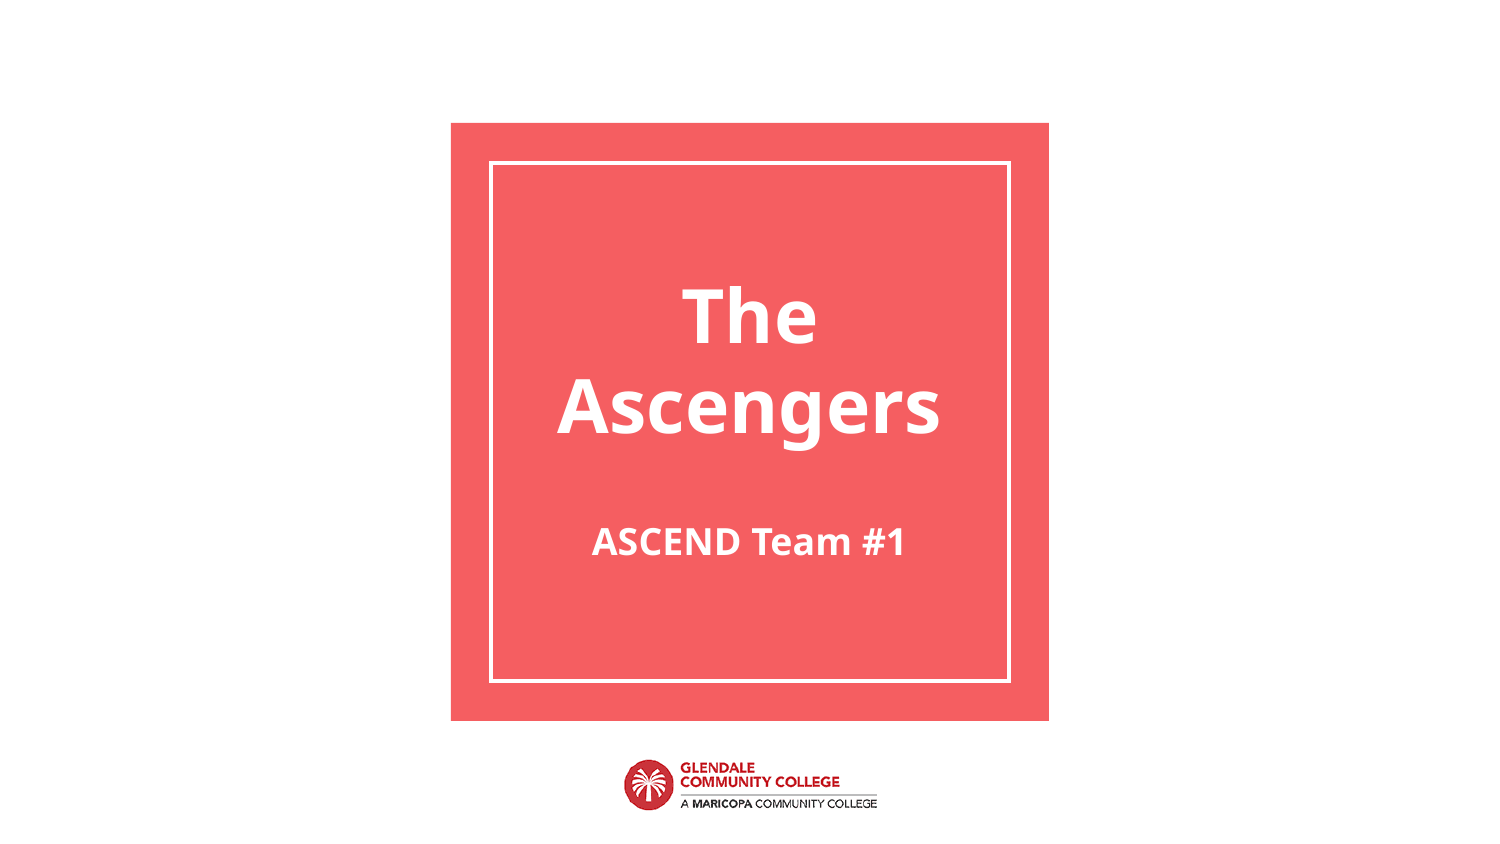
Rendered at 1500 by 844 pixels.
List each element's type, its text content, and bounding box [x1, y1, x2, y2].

picture [621, 758, 879, 811]
subtitle ASCEND Team #1 [507, 462, 993, 578]
title The Ascengers [507, 228, 993, 462]
